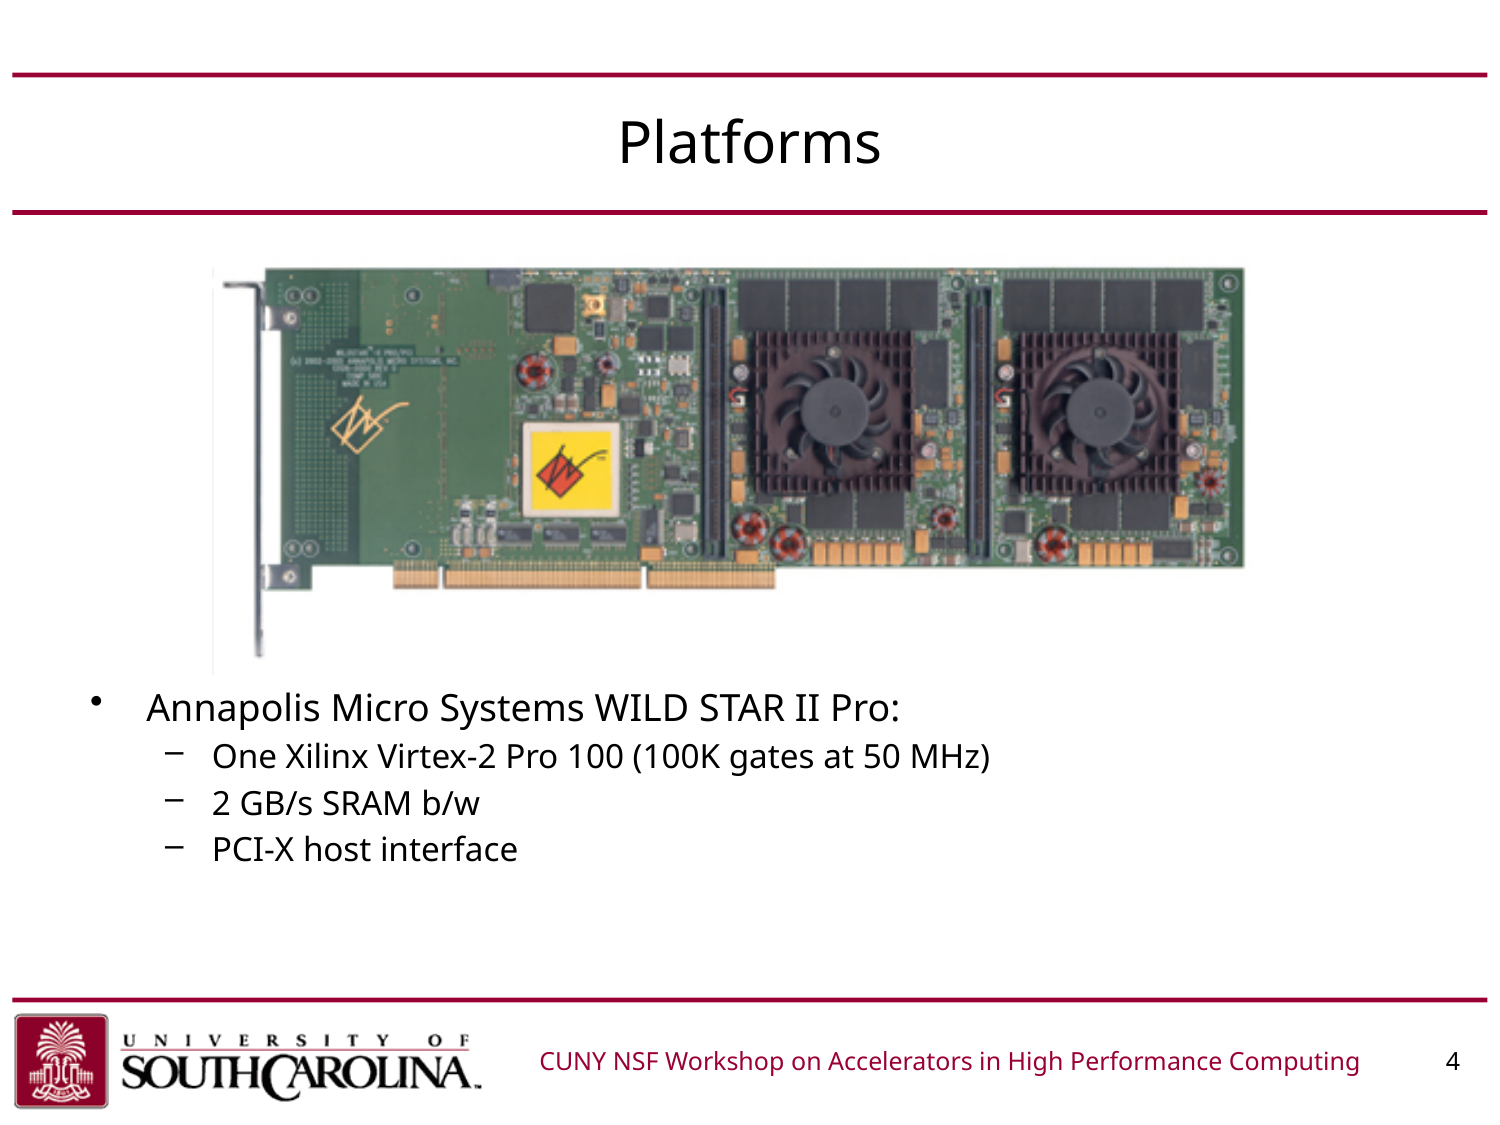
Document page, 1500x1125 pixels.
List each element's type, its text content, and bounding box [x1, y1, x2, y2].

slide_number CUNY NSF Workshop on Accelerators in High Performance Computing 4 [424, 1037, 1476, 1088]
picture [212, 237, 1288, 675]
list Annapolis Micro Systems WILD STAR II Pro: One Xilinx Virtex-2 Pro 100 (100K gates at 50 MHz) 2 GB/s SRAM b/w PCI-X host interface [74, 623, 1426, 988]
picture [12, 1012, 488, 1112]
title Platforms [74, 74, 1426, 206]
